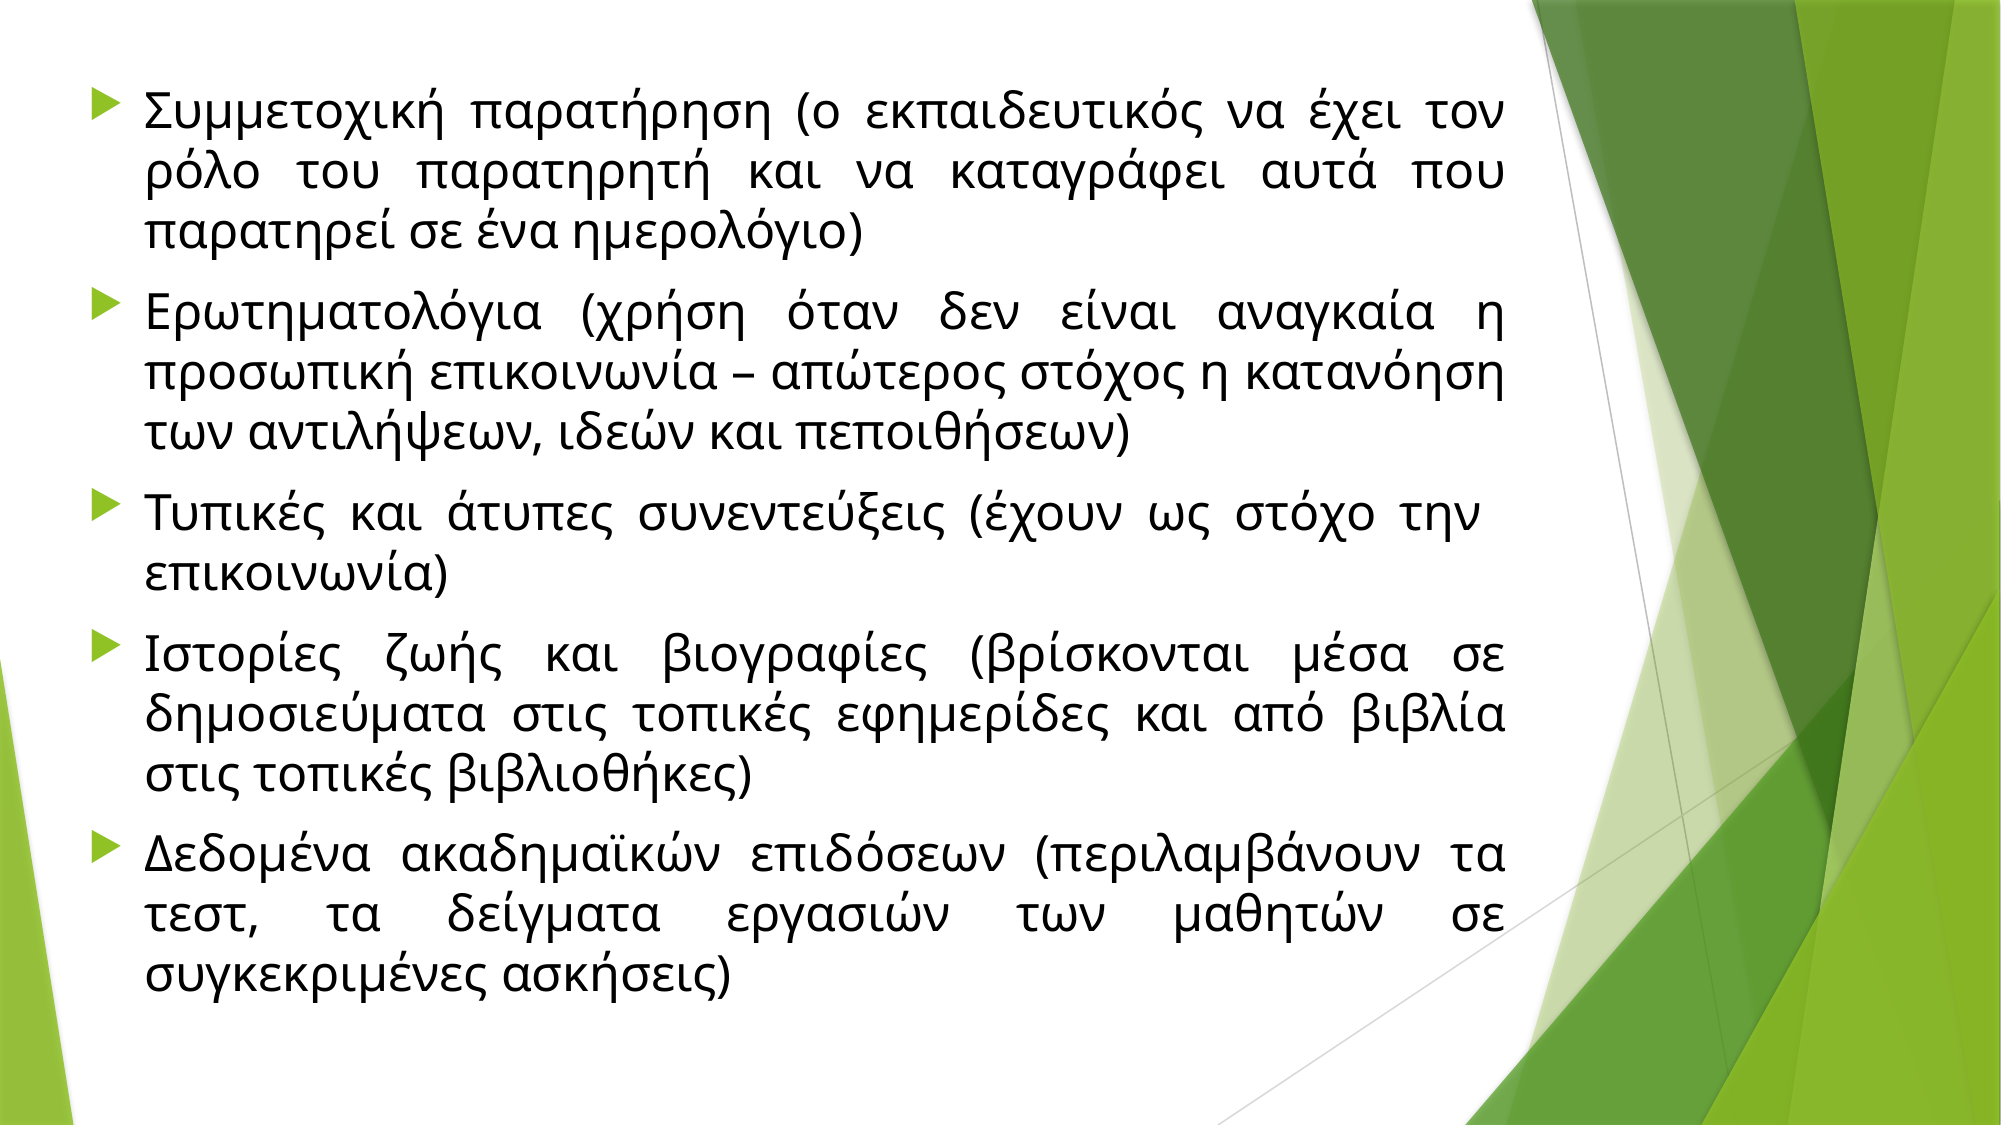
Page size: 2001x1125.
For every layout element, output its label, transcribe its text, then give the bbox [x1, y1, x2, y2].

list Συμμετοχική παρατήρηση (ο εκπαιδευτικός να έχει τον ρόλο του παρατηρητή και να καταγράφει αυτά που παρατηρεί σε ένα ημερολόγιο) Ερωτηματολόγια (χρήση όταν δεν είναι αναγκαία η προσωπική επικοινωνία – απώτερος στόχος η κατανόηση των αντιλήψεων, ιδεών και πεποιθήσεων) Τυπικές και άτυπες συνεντεύξεις (έχουν ως στόχο την επικοινωνία) Ιστορίες ζωής και βιογραφίες (βρίσκονται μέσα σε δημοσιεύματα στις τοπικές εφημερίδες και από βιβλία στις τοπικές βιβλιοθήκες) Δεδομένα ακαδημαϊκών επιδόσεων (περιλαμβάνουν τα τεστ, τα δείγματα εργασιών των μαθητών σε συγκεκριμένες ασκήσεις) [73, 71, 1522, 1088]
